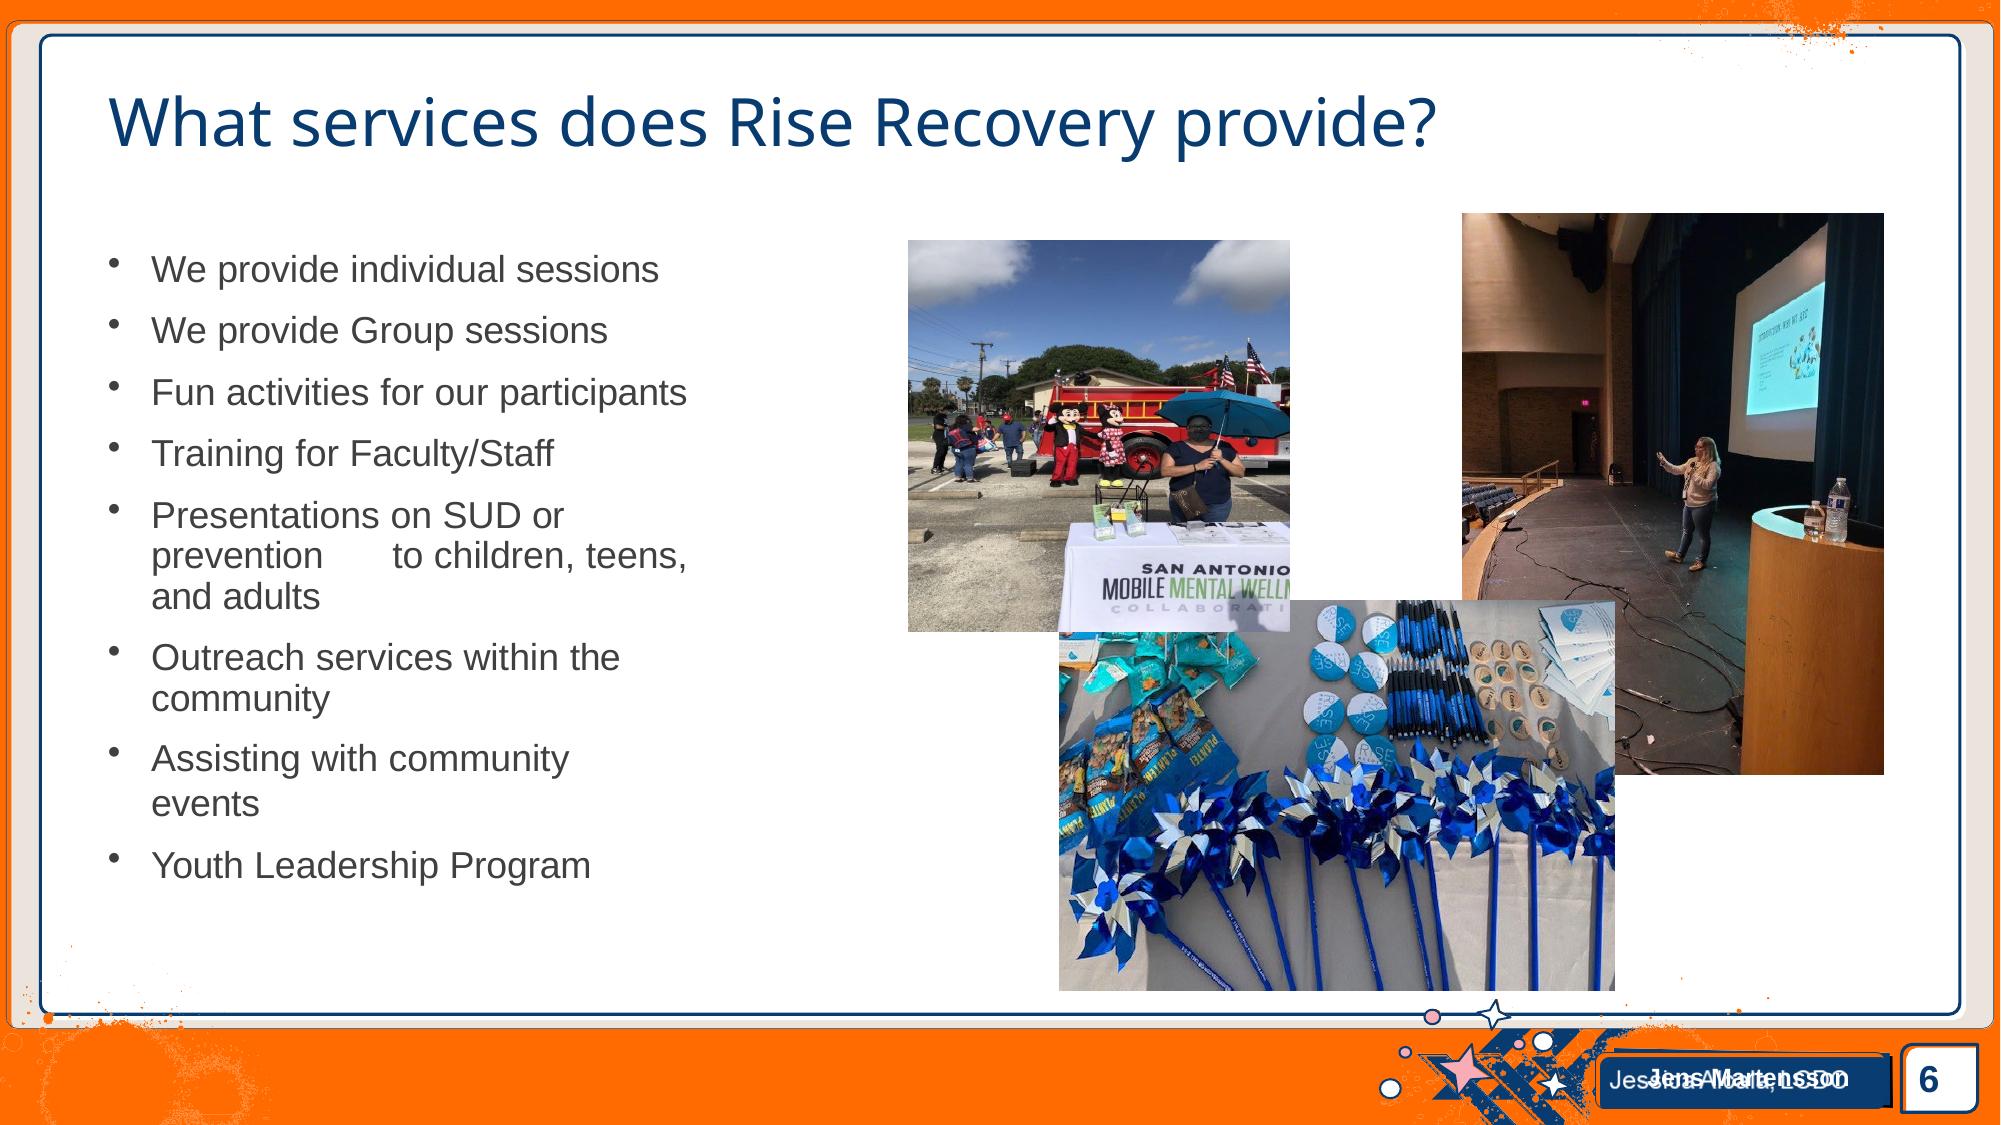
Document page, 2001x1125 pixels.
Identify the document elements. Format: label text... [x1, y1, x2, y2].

picture [1594, 1051, 1886, 1110]
picture [6, 20, 14, 27]
text_box We provide individual sessions We provide Group sessions Fun activities for our participants Training for Faculty/Staff Presentations on SUD or prevention to children, teens, and adults Outreach services within the community Assisting with community events Youth Leadership Program [106, 226, 718, 886]
picture [1381, 1115, 1644, 1125]
title What services does Rise Recovery provide? [106, 77, 1702, 268]
picture [0, 0, 1994, 1125]
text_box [908, 213, 1980, 1115]
picture [1986, 1022, 1994, 1029]
